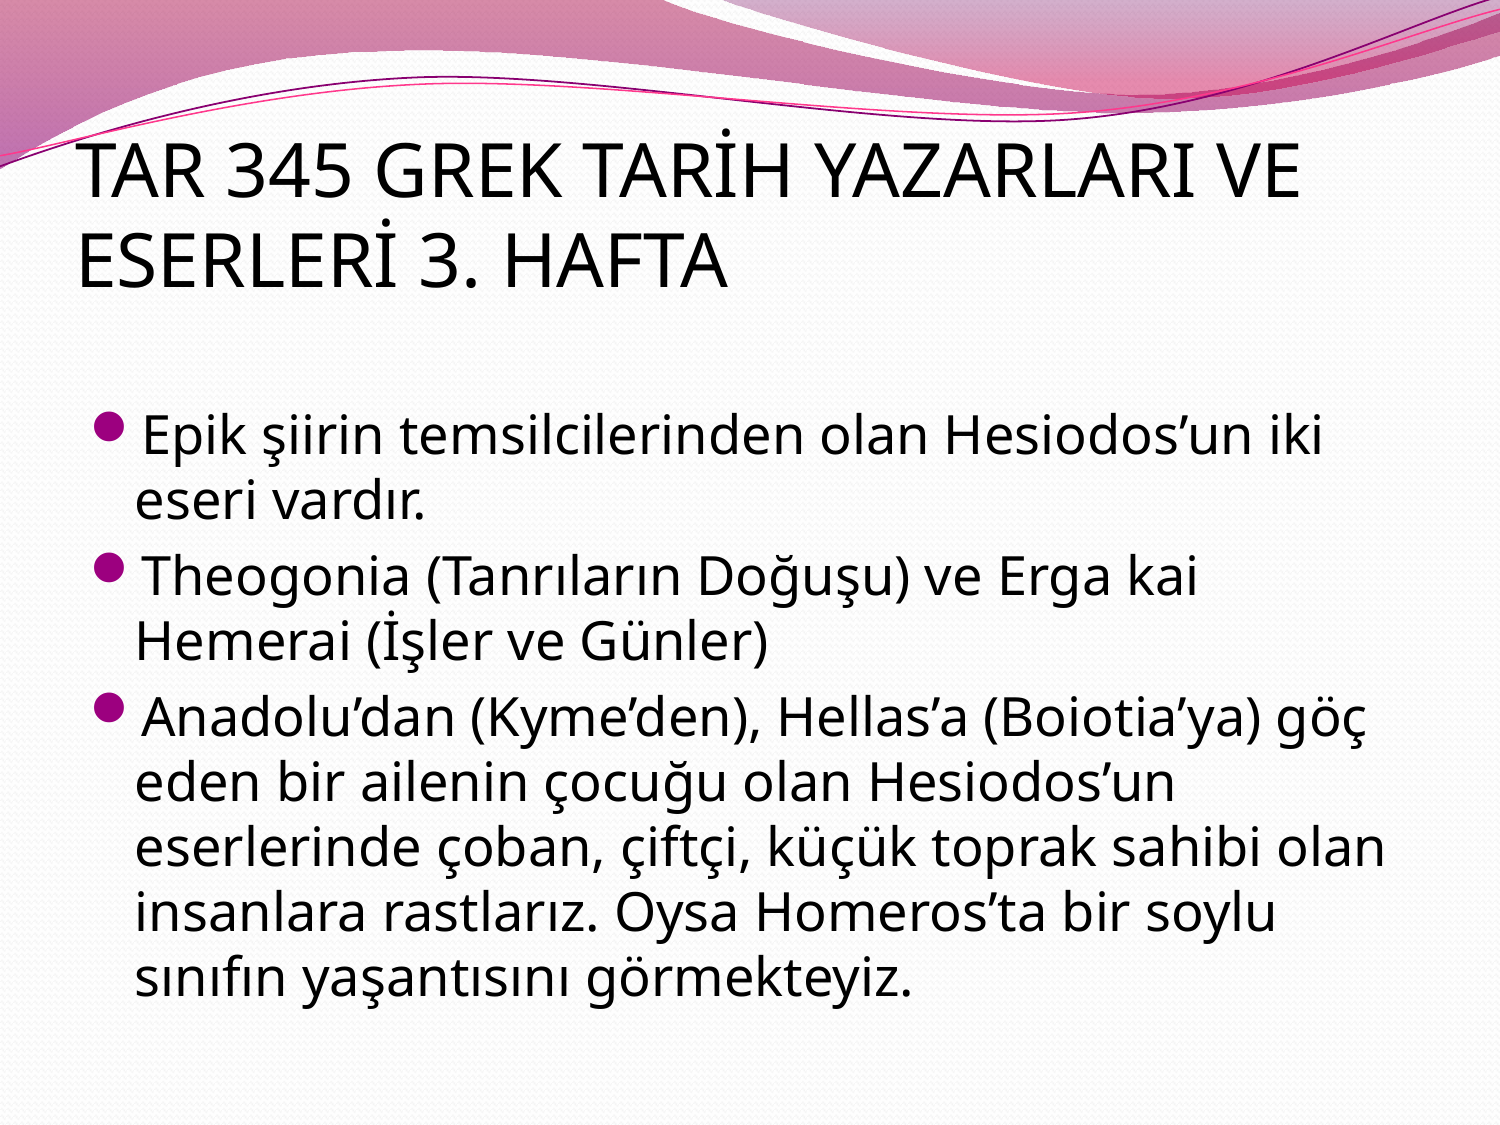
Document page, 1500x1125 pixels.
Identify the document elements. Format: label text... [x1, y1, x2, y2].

list Epik şiirin temsilcilerinden olan Hesiodos’un iki eseri vardır. Theogonia (Tanrıların Doğuşu) ve Erga kai Hemerai (İşler ve Günler) Anadolu’dan (Kyme’den), Hellas’a (Boiotia’ya) göç eden bir ailenin çocuğu olan Hesiodos’un eserlerinde çoban, çiftçi, küçük toprak sahibi olan insanlara rastlarız. Oysa Homeros’ta bir soylu sınıfın yaşantısını görmekteyiz. [75, 317, 1425, 1038]
title TAR 345 GREK TARİH YAZARLARI VE ESERLERİ 3. HAFTA [75, 115, 1425, 303]
